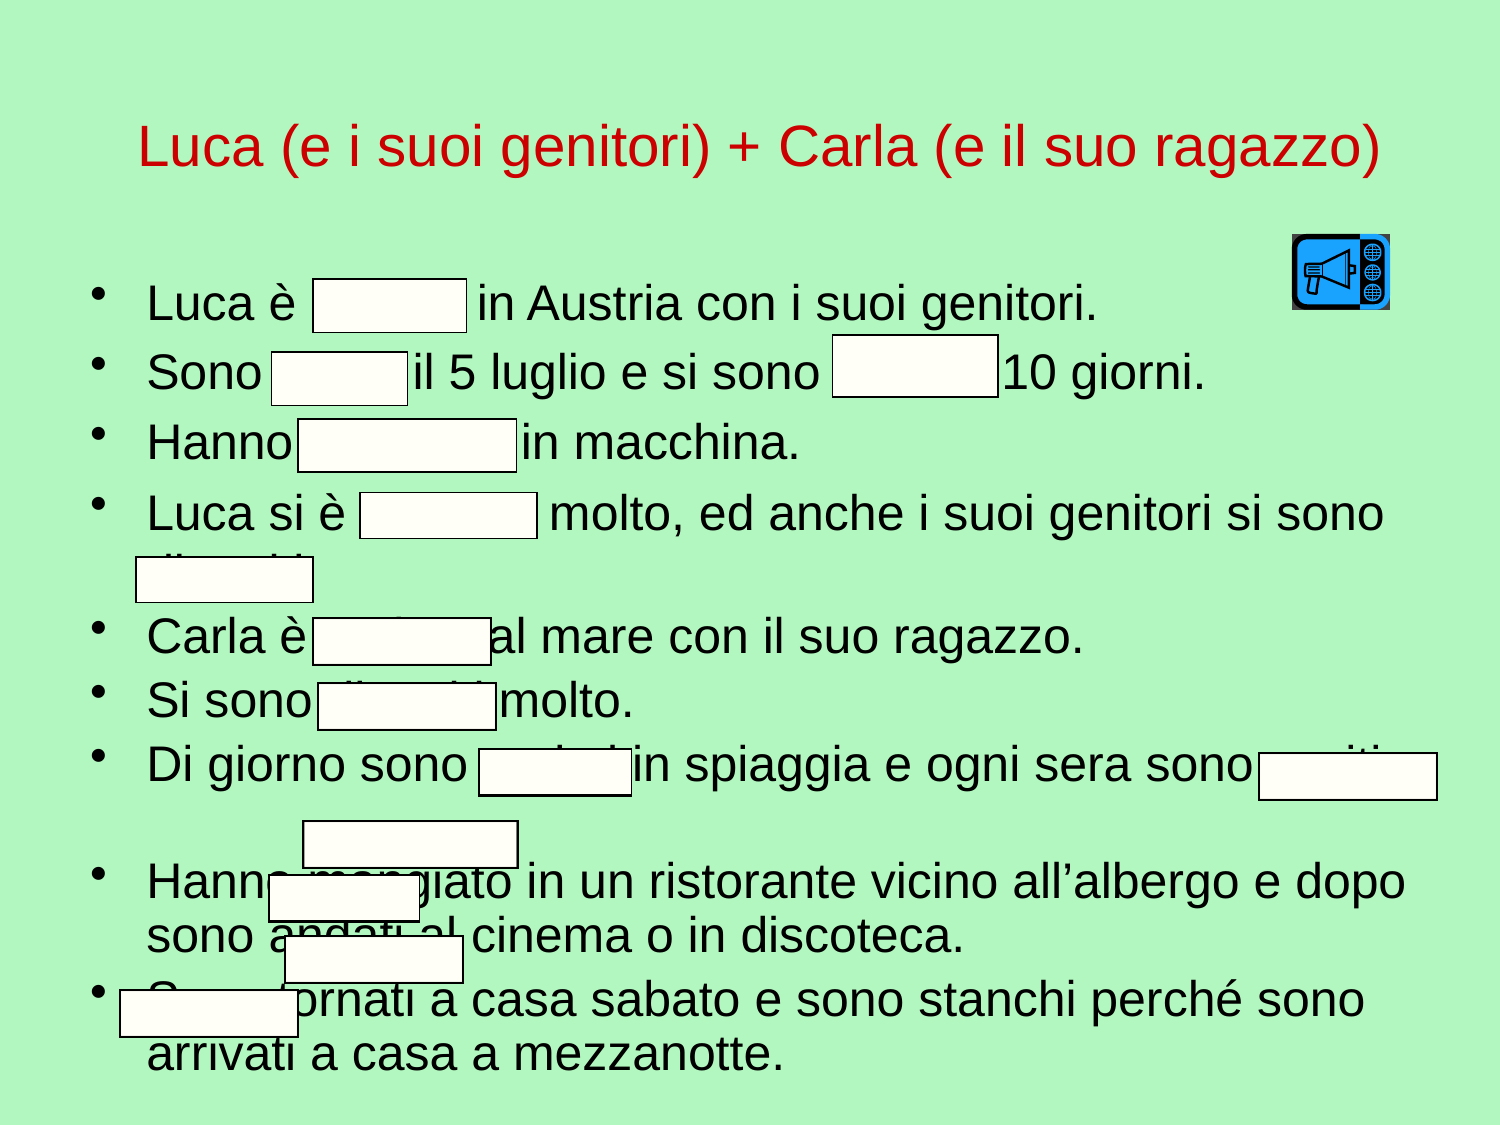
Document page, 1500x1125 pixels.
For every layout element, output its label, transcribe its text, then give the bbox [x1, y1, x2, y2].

title Luca (e i suoi genitori) + Carla (e il suo ragazzo) [85, 49, 1436, 238]
text_box [135, 556, 313, 603]
text_box [271, 352, 408, 406]
picture [267, 874, 420, 924]
text_box [312, 278, 467, 333]
text_box [360, 492, 538, 539]
picture [118, 989, 299, 1038]
picture [301, 820, 520, 869]
text_box [298, 418, 517, 472]
picture [477, 748, 632, 798]
text_box [832, 334, 998, 397]
picture [284, 935, 464, 985]
list Luca è andato in Austria con i suoi genitori. Sono partiti il 5 luglio e si sono fermati 10 giorni. Hanno viaggiato in macchina. Luca si è divertito molto, ed anche i suoi genitori si sono divertiti. Carla è andata al mare con il suo ragazzo. Si sono divertiti molto. Di giorno sono andati in spiaggia e ogni sera sono usciti. Hanno mangiato in un ristorante vicino all’albergo e dopo sono andati al cinema o in discoteca. Sono tornati a casa sabato e sono stanchi perché sono arrivati a casa a mezzanotte. [75, 262, 1425, 1059]
picture [1290, 232, 1392, 311]
picture [312, 617, 493, 666]
picture [317, 682, 498, 732]
picture [1257, 751, 1438, 801]
